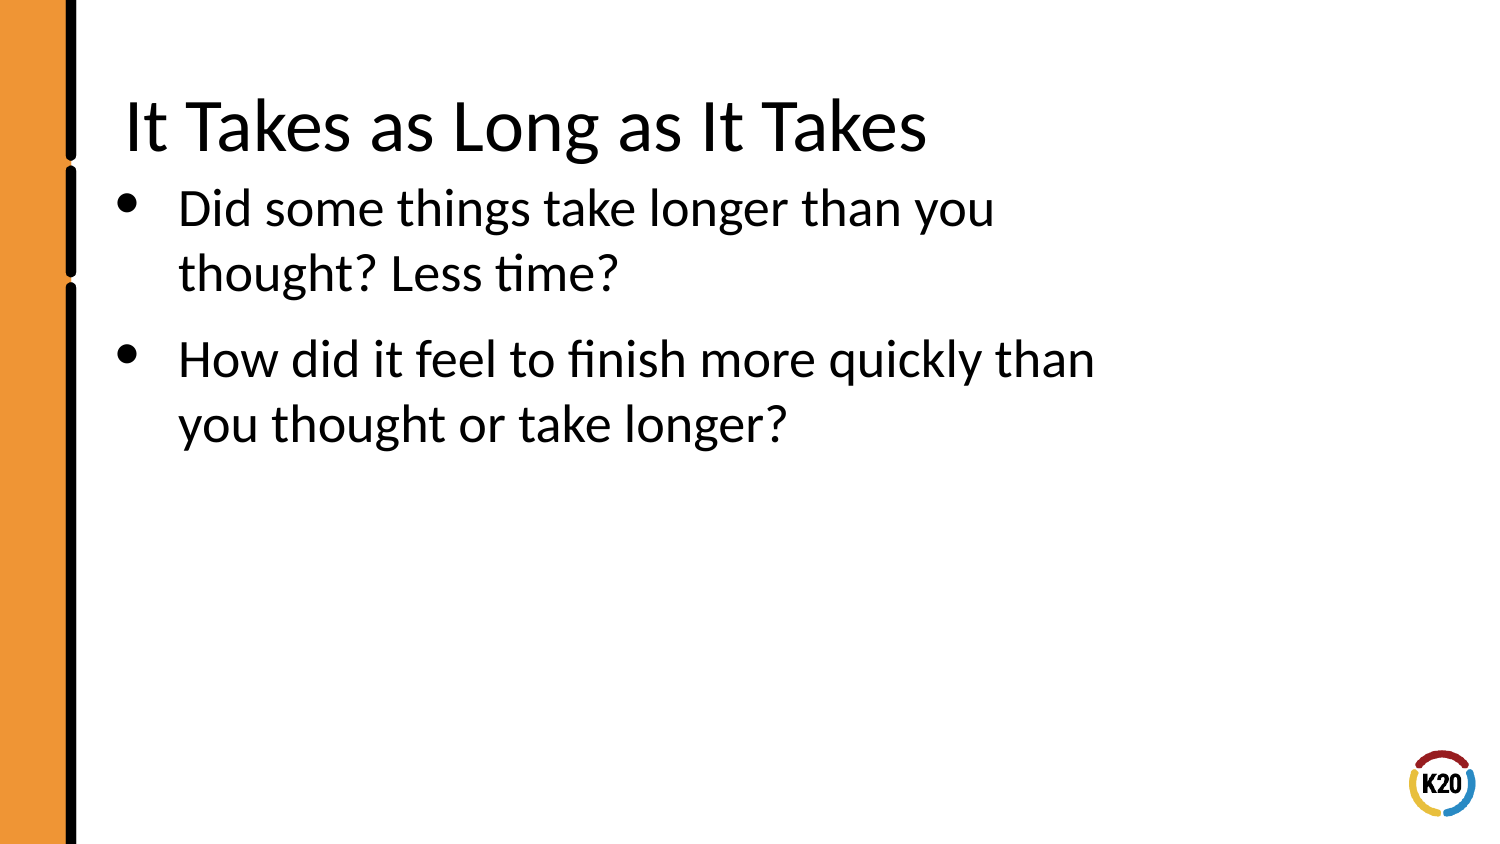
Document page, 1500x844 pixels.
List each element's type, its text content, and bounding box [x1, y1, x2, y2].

list Did some things take longer than you thought? Less time? How did it feel to finish more quickly than you thought or take longer? [92, 166, 1150, 645]
title It Takes as Long as It Takes [124, 72, 1449, 167]
picture [0, 0, 1500, 844]
